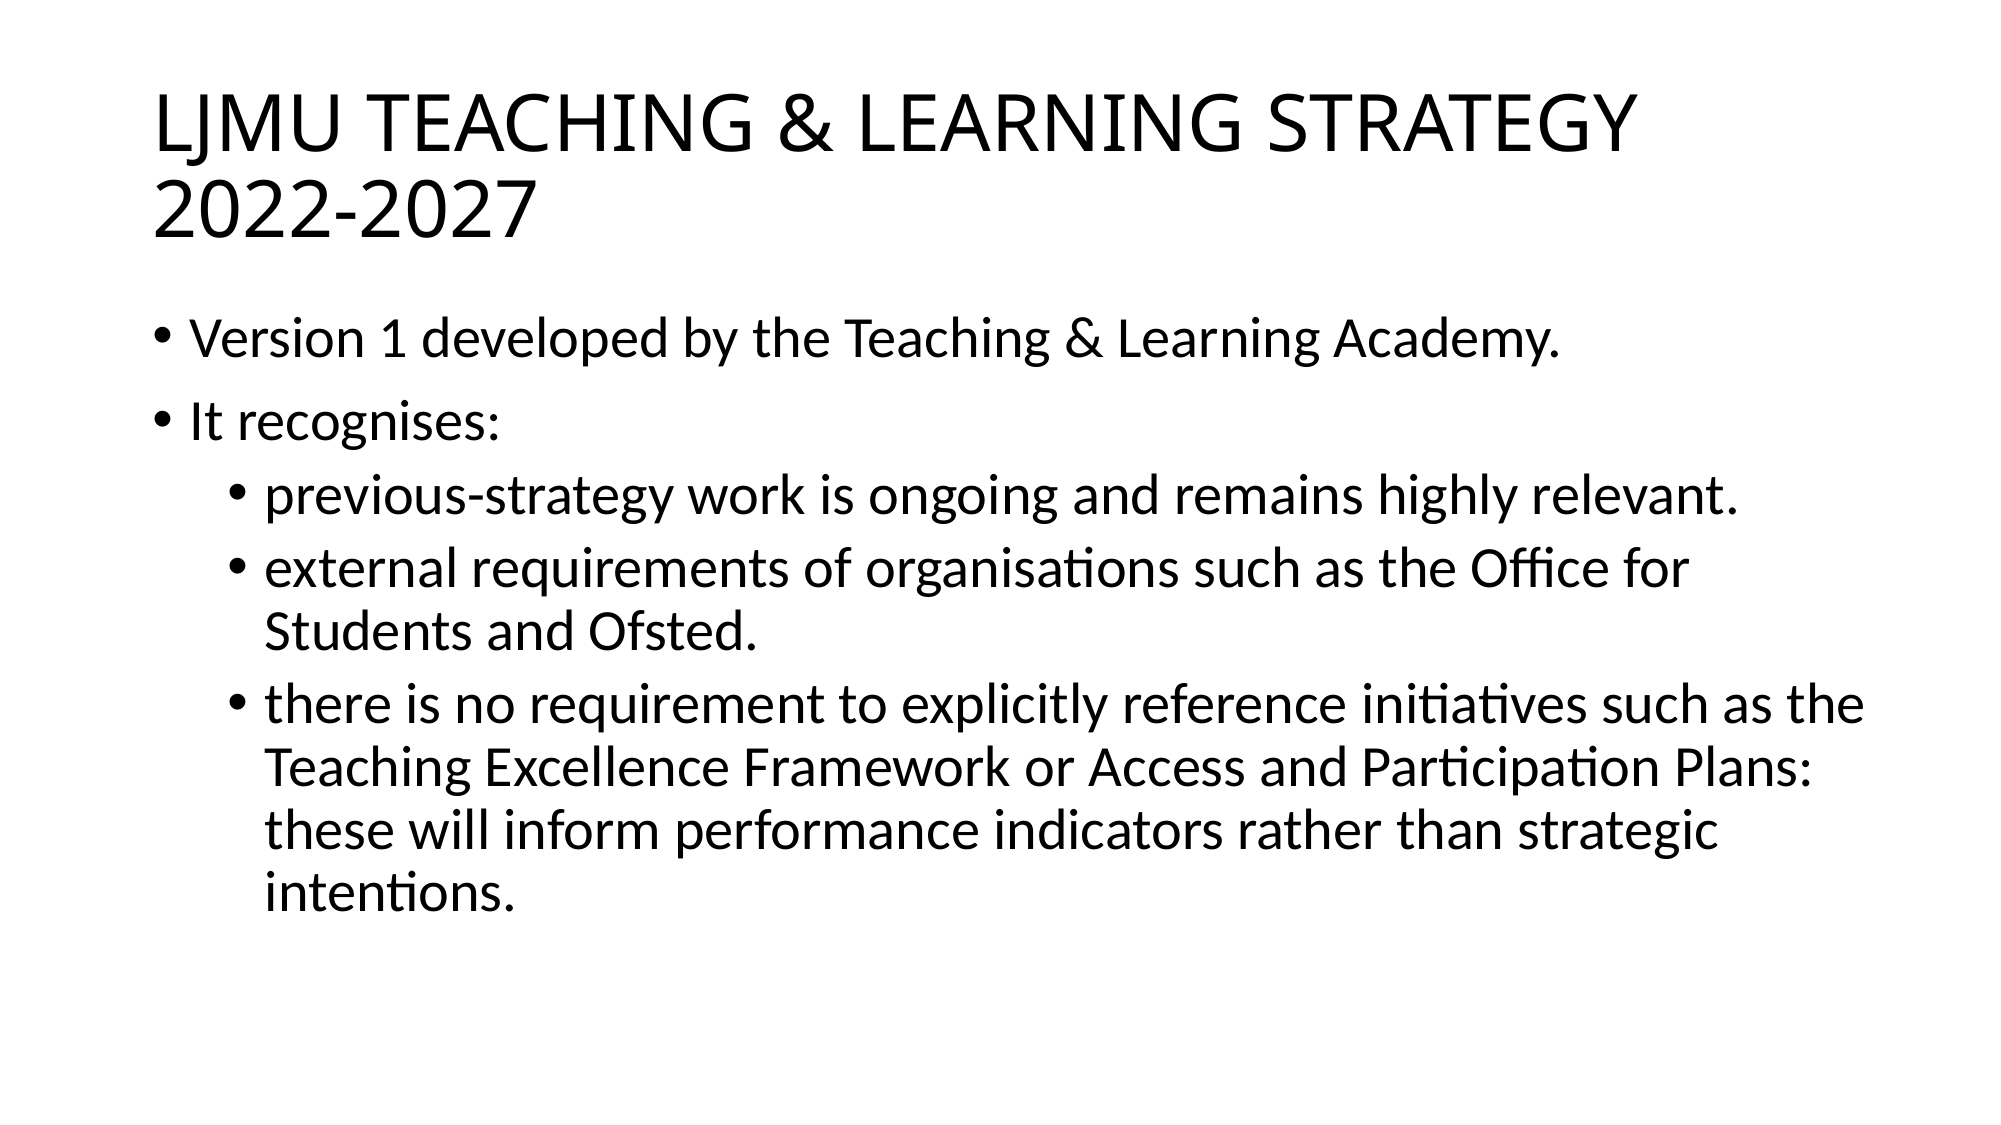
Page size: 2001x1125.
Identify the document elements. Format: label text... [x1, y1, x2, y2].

title LJMU TEACHING & LEARNING STRATEGY 2022-2027 [137, 59, 1863, 278]
list Version 1 developed by the Teaching & Learning Academy. It recognises: previous-strategy work is ongoing and remains highly relevant. external requirements of organisations such as the Office for Students and Ofsted. there is no requirement to explicitly reference initiatives such as the Teaching Excellence Framework or Access and Participation Plans: these will inform performance indicators rather than strategic intentions. [137, 299, 1895, 1014]
